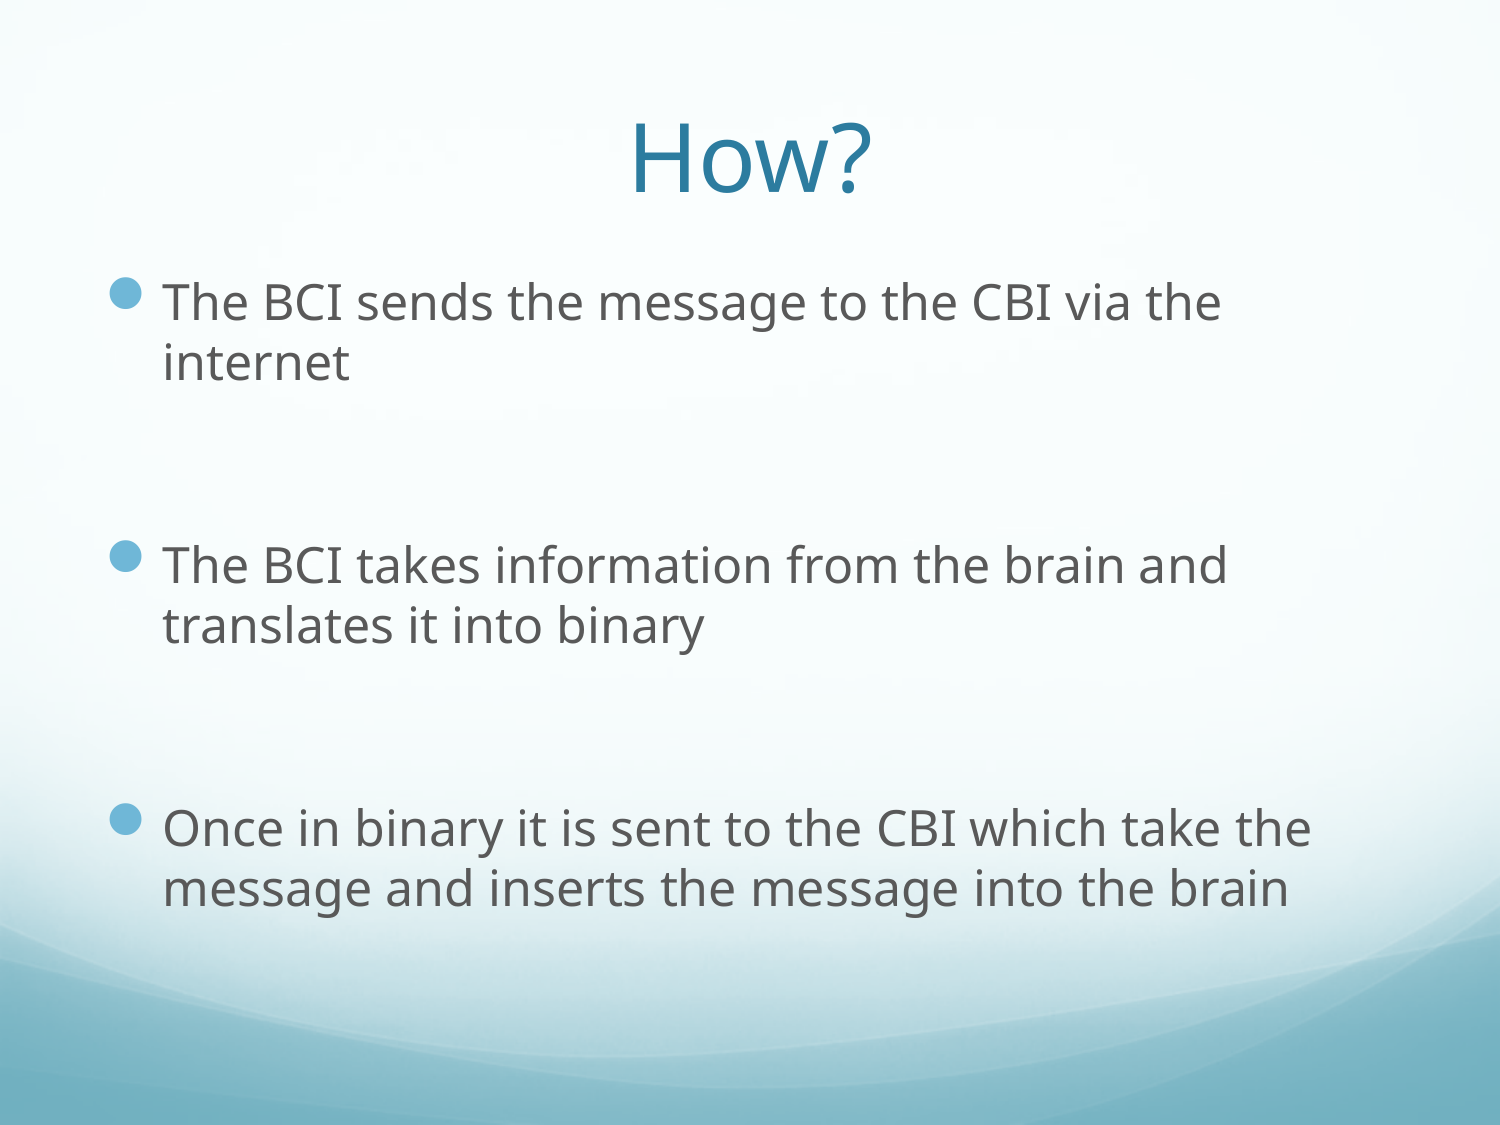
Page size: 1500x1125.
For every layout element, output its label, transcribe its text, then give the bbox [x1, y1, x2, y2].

list The BCI sends the message to the CBI via the internet The BCI takes information from the brain and translates it into binary Once in binary it is sent to the CBI which take the message and inserts the message into the brain [90, 262, 1410, 975]
title How? [75, 31, 1425, 219]
